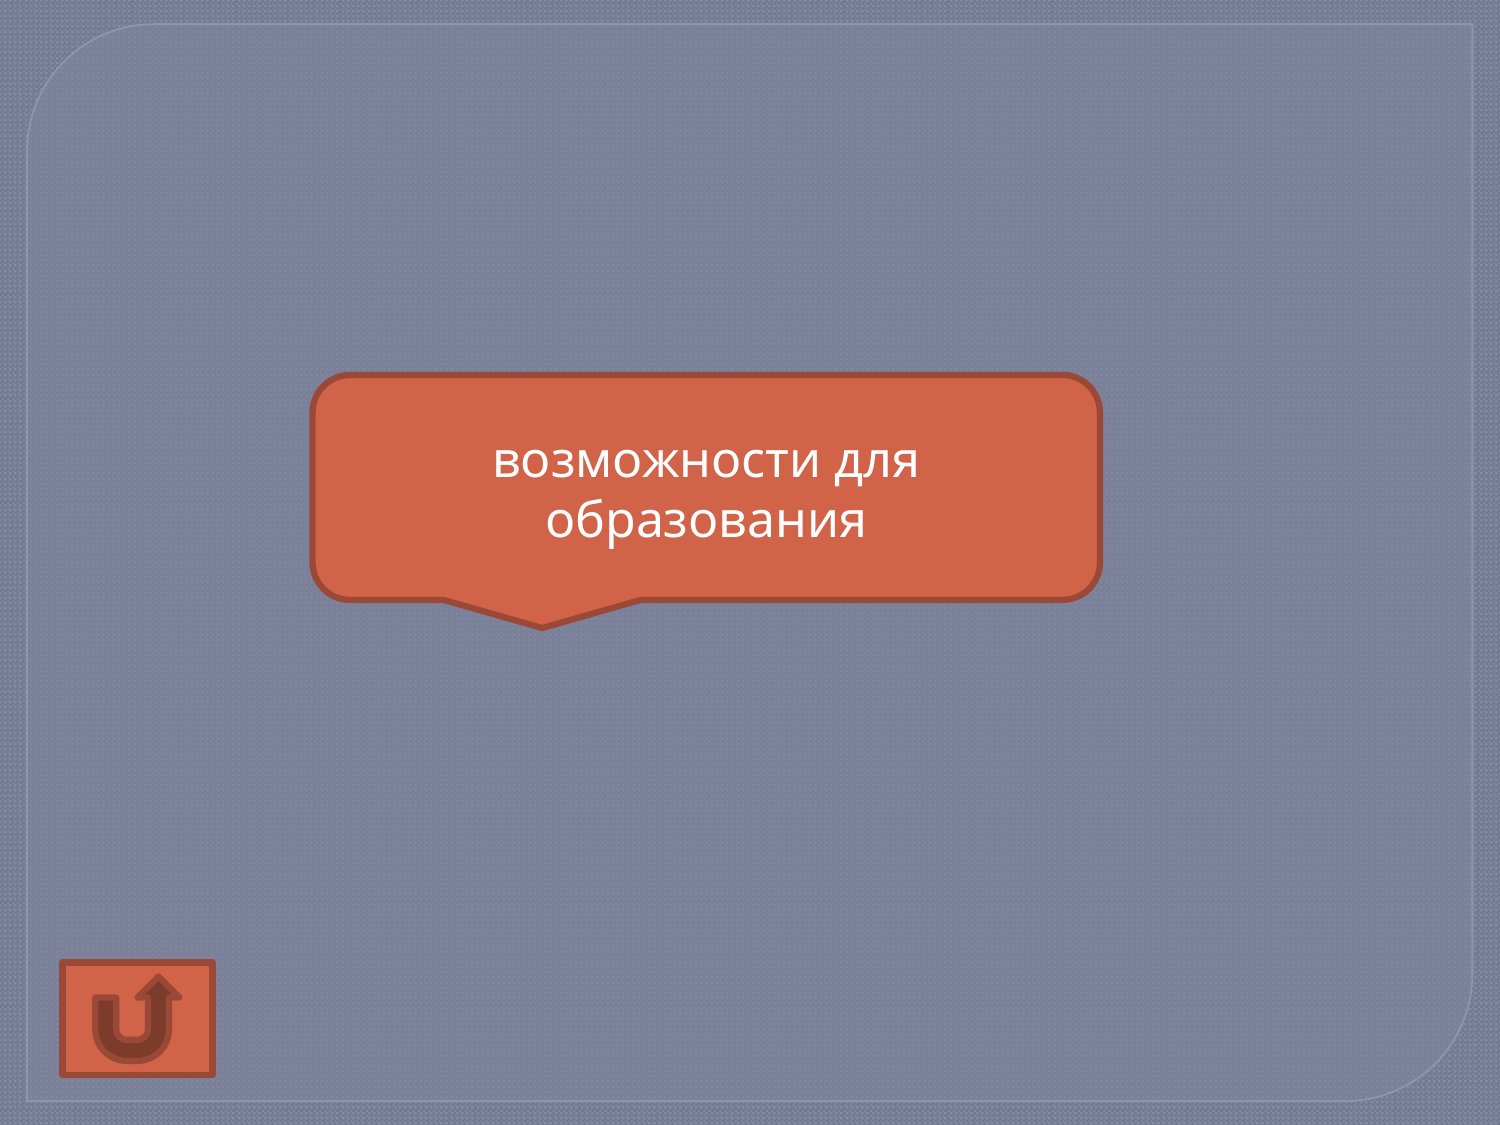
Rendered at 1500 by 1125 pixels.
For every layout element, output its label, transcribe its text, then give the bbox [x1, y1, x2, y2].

text_box [59, 959, 216, 1078]
text_box возможности для образования [309, 371, 1104, 632]
